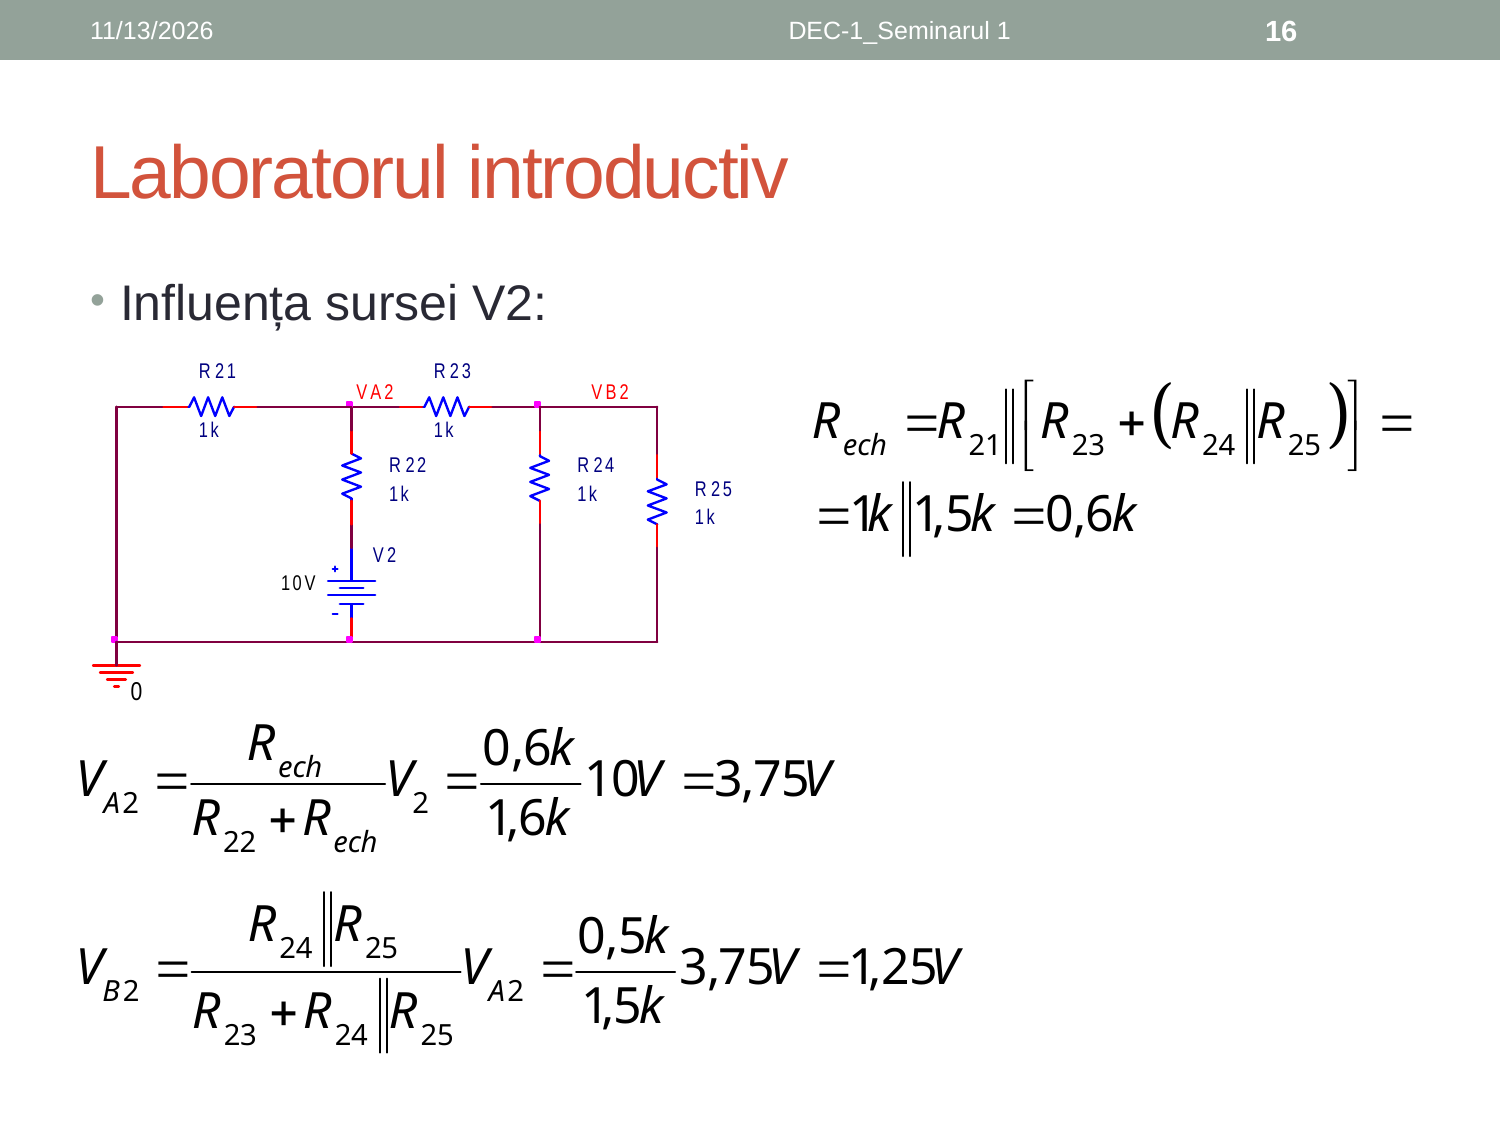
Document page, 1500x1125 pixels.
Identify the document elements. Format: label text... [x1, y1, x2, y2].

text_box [74, 704, 847, 864]
slide_number 16 [1250, 3, 1425, 57]
title Laboratorul introductiv [75, 87, 1425, 250]
footer DEC-1_Seminarul 1 [562, 3, 1238, 57]
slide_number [75, 3, 550, 57]
list Influența sursei V2: [75, 262, 1425, 1063]
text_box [74, 880, 976, 1065]
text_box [806, 368, 1412, 569]
picture [78, 333, 794, 725]
